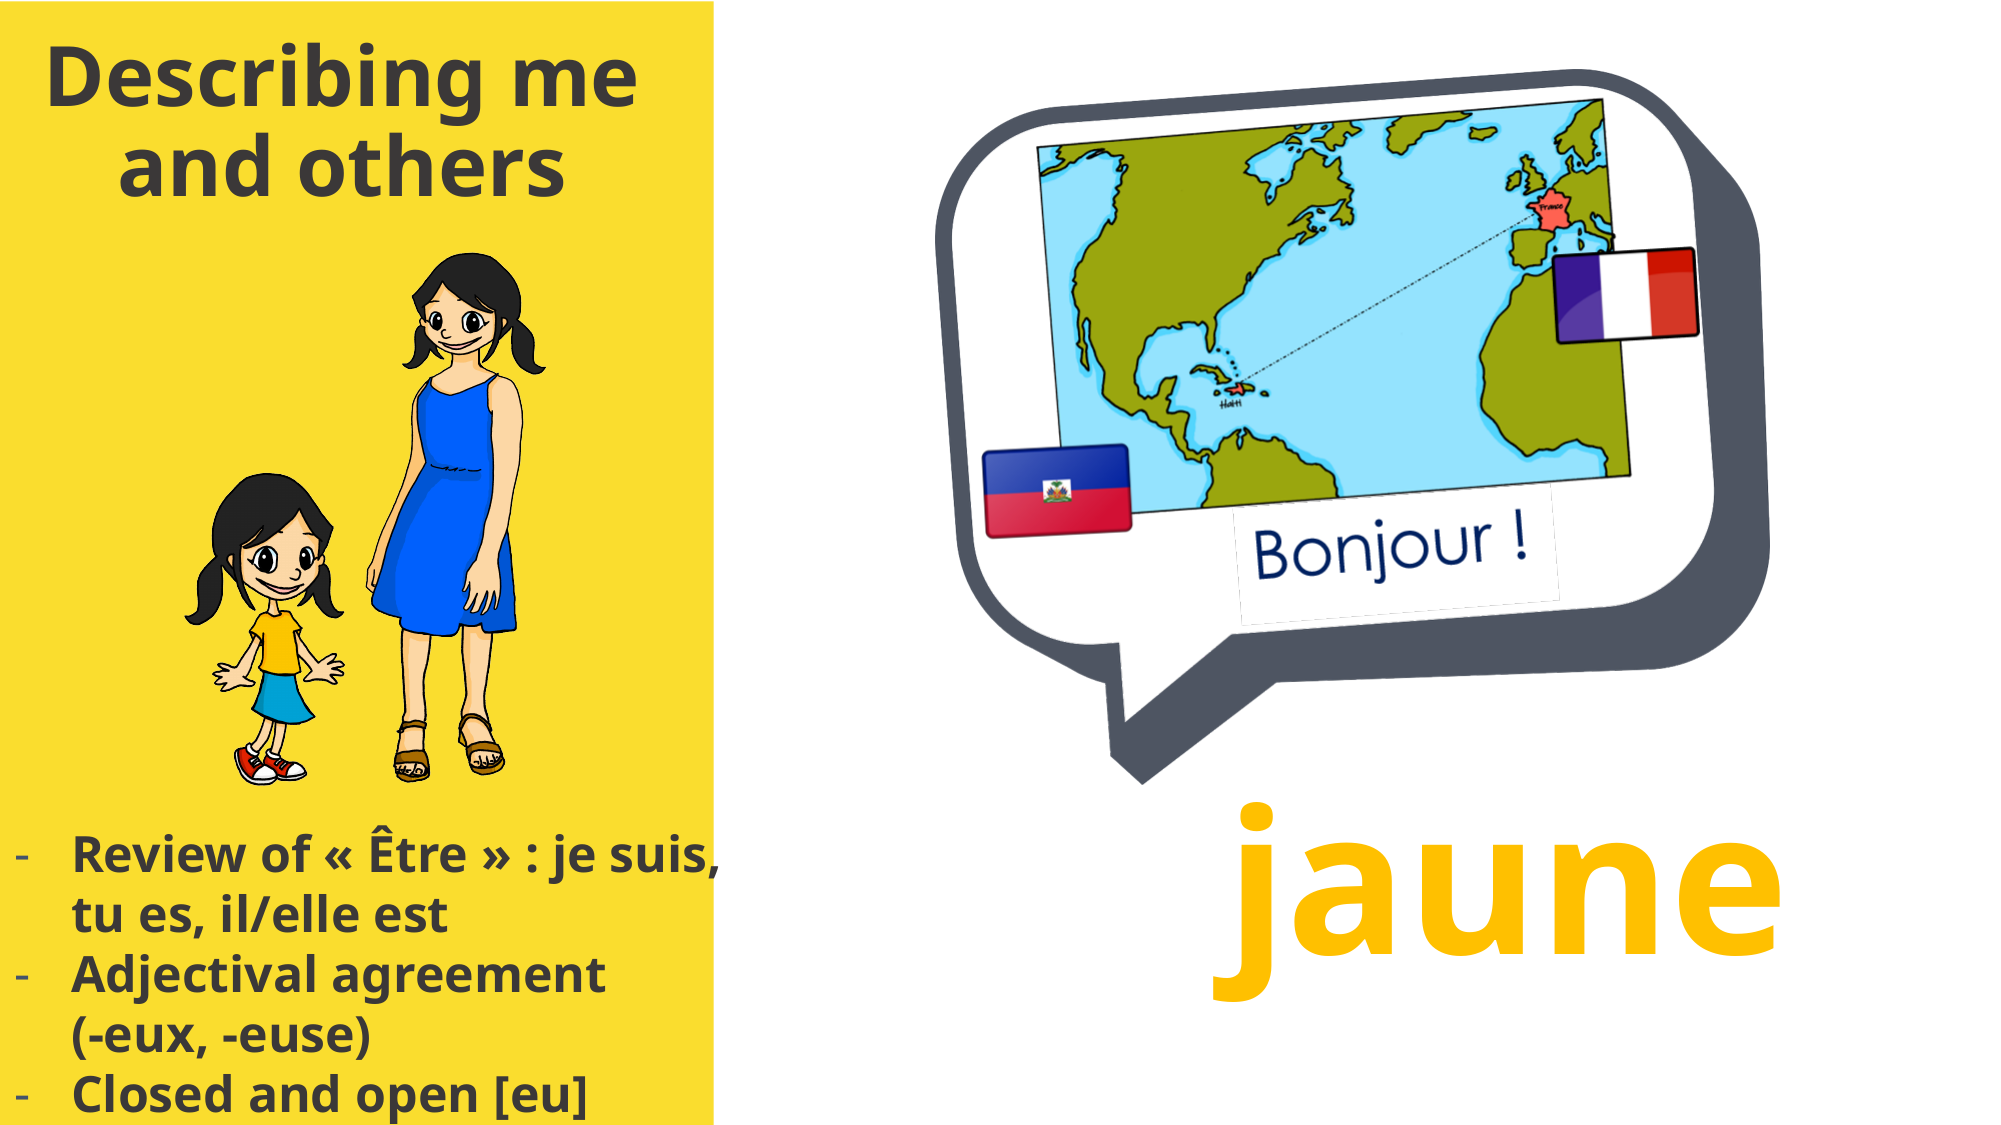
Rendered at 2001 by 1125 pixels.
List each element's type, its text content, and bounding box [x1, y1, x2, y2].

text_box [0, 1040, 714, 1125]
text_box [0, 1, 714, 814]
text_box Review of « Être » : je suis, tu es, il/elle est Adjectival agreement (-eux, -euse) Closed and open [eu] [0, 814, 750, 1040]
title Describing me and others [0, 30, 700, 219]
text_box jaune [1044, 746, 1971, 1002]
picture [934, 69, 1770, 786]
picture [170, 248, 553, 801]
